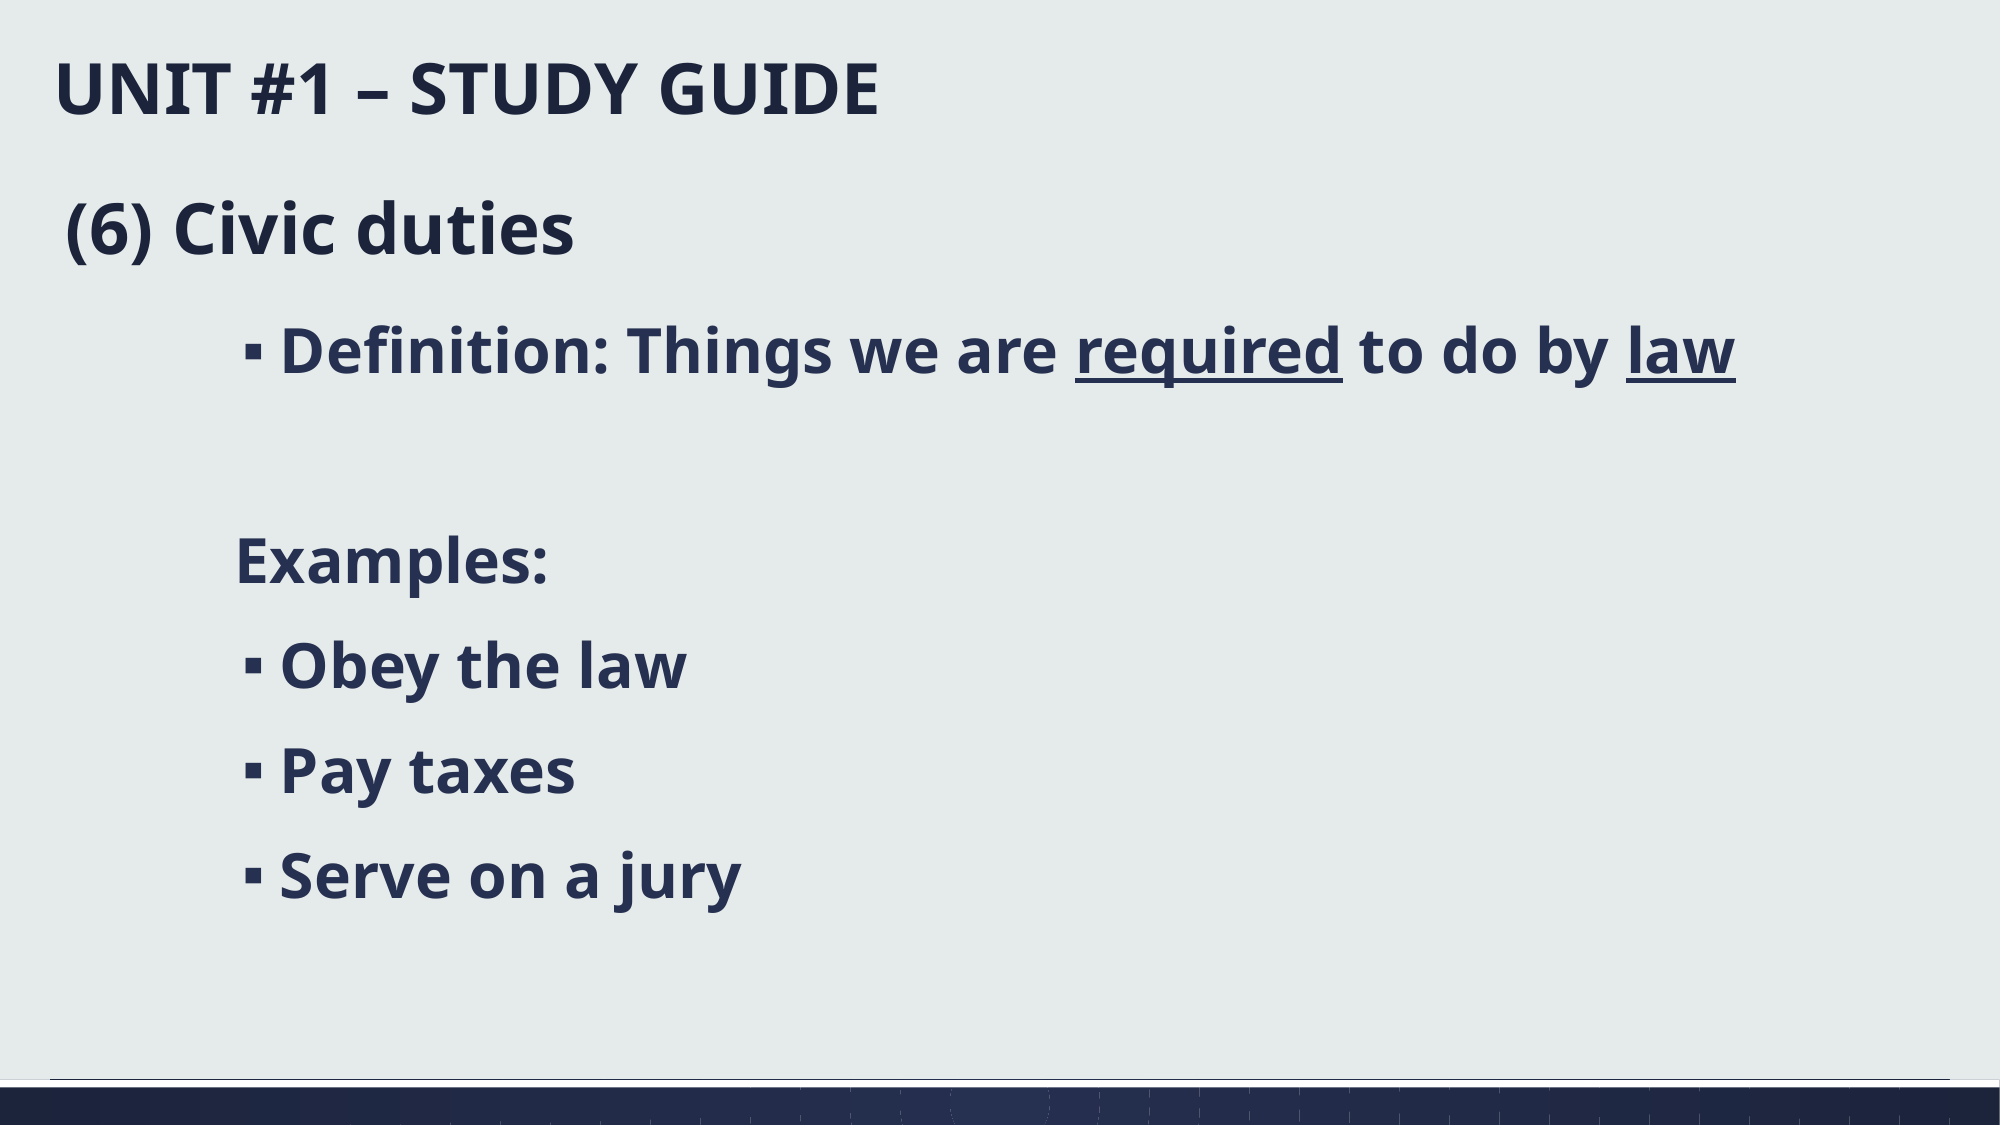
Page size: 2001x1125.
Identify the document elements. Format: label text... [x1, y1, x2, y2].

title (6) Civic duties [50, 59, 1904, 278]
list Definition: Things we are required to do by law Examples: Obey the law Pay taxes Serve on a jury [219, 311, 1780, 990]
text_box UNIT #1 – STUDY GUIDE [38, 24, 1891, 138]
